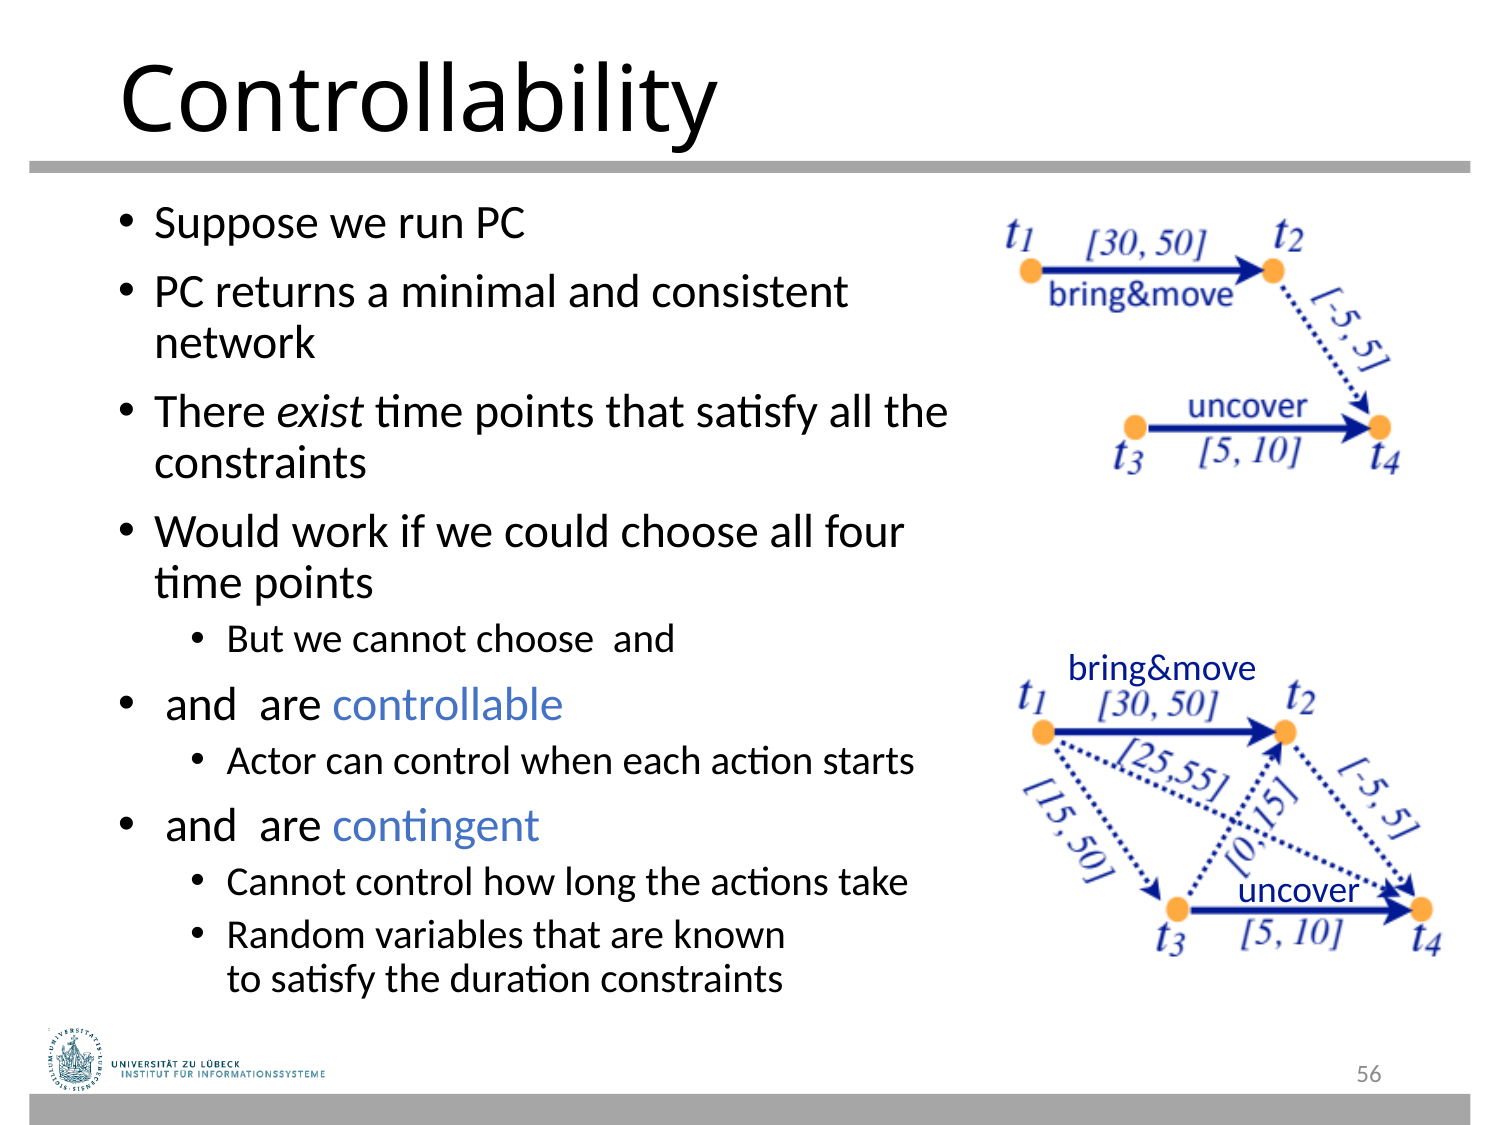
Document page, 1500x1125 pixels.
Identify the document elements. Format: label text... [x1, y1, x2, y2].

picture [986, 198, 1415, 490]
slide_number 56 [1059, 1042, 1397, 1103]
title Controllability [103, 42, 1397, 161]
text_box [986, 635, 1457, 965]
